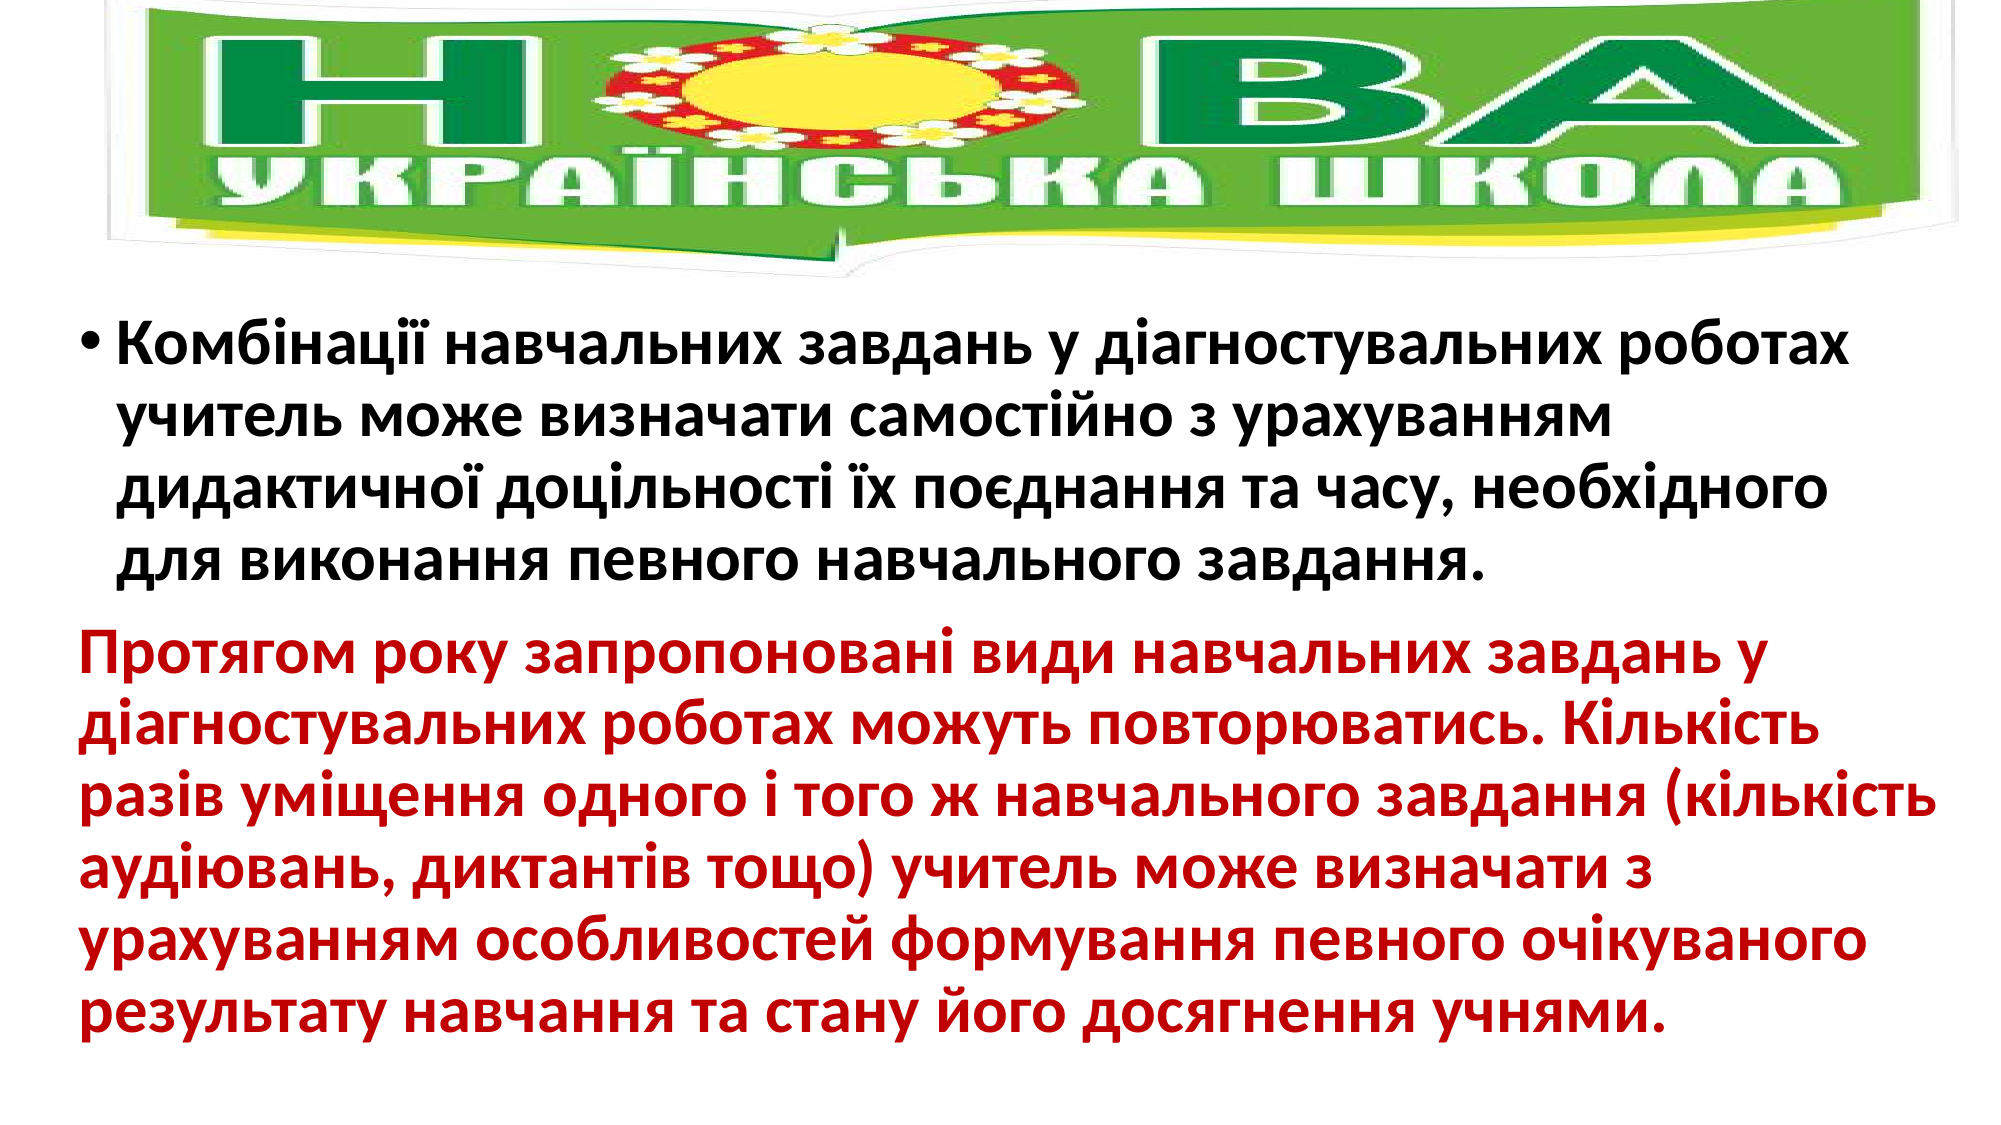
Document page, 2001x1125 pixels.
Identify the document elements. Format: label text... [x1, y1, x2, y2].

list Комбінації навчальних завдань у діагностувальних роботах учитель може визначати самостійно з урахуванням дидактичної доцільності їх поєднання та часу, необхідного для виконання певного навчального завдання. Протягом року запропоновані види навчальних завдань у діагностувальних роботах можуть повторюватись. Кількість разів уміщення одного і того ж навчального завдання (кількість аудіювань, диктантів тощо) учитель може визначати з урахуванням особливостей формування певного очікуваного результату навчання та стану його досягнення учнями. [63, 299, 1958, 1070]
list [104, 0, 1959, 278]
